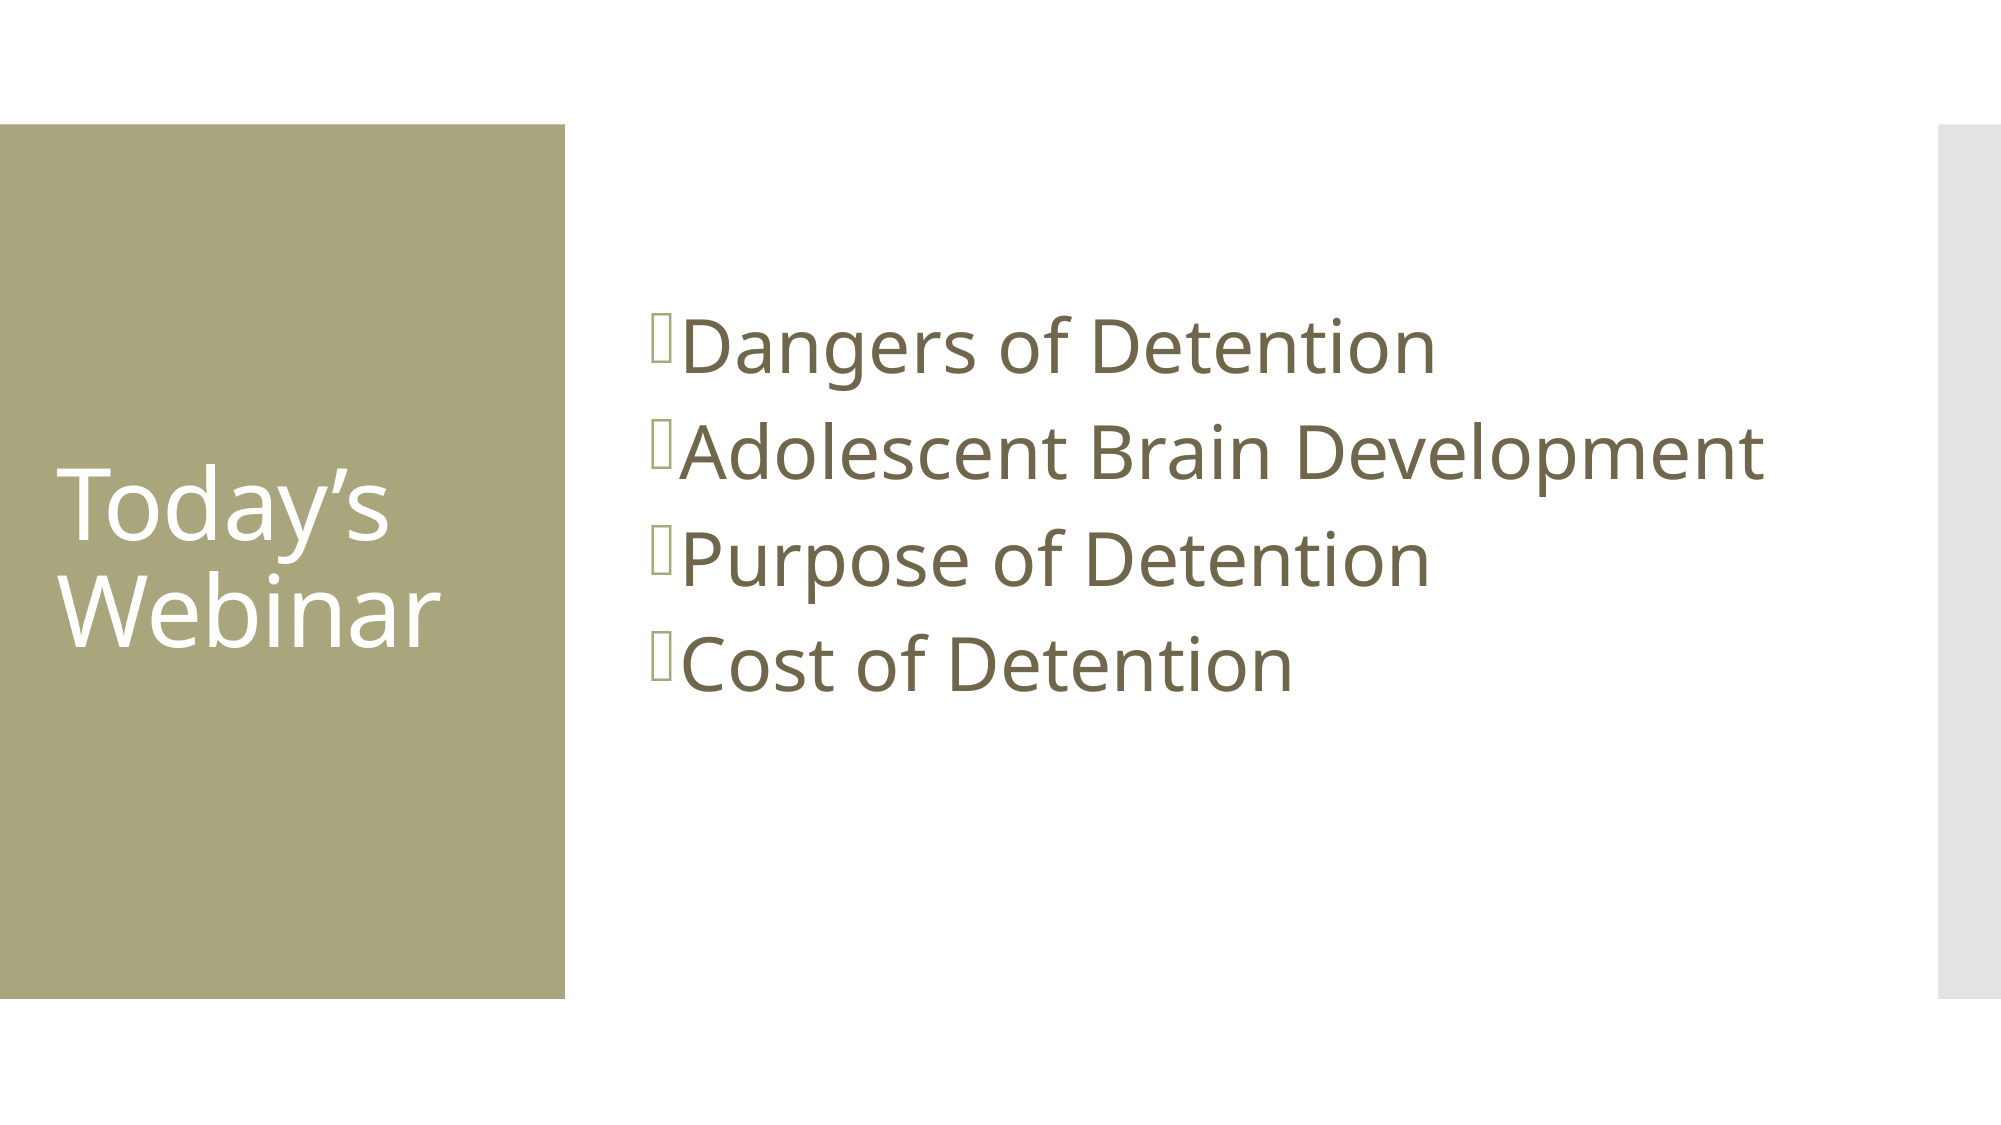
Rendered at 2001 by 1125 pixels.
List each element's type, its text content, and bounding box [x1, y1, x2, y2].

list Dangers of Detention Adolescent Brain Development Purpose of Detention Cost of Detention [634, 141, 1835, 982]
title Today’s Webinar [41, 184, 525, 940]
